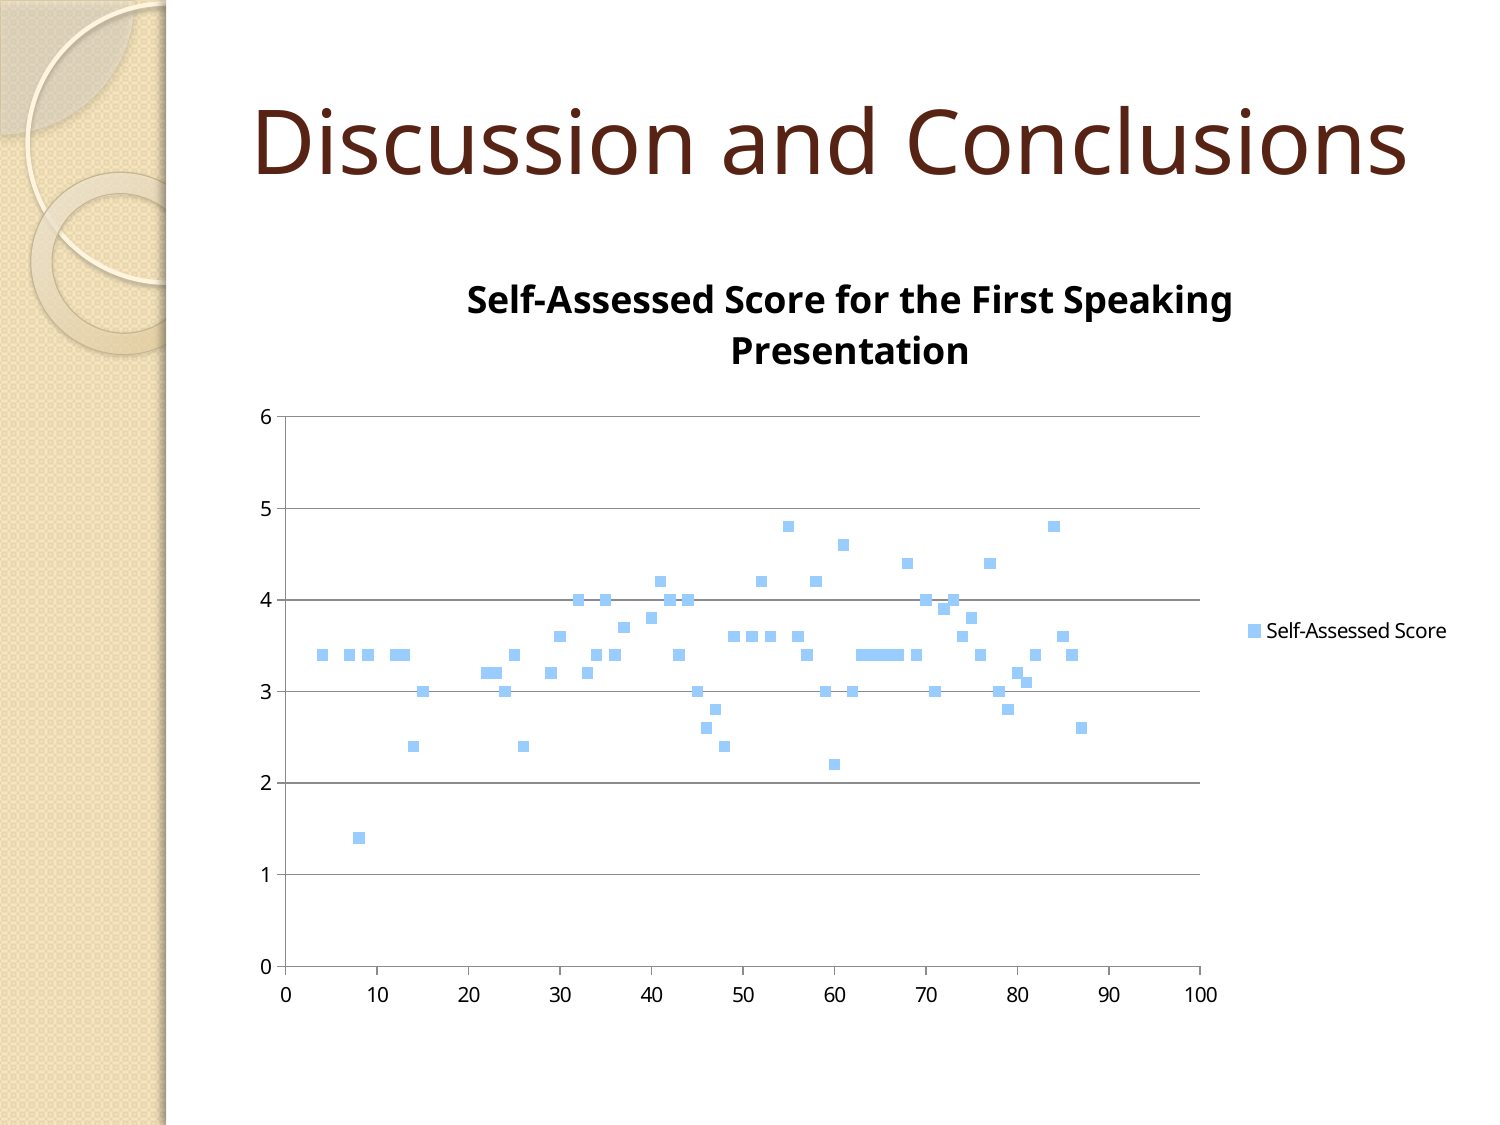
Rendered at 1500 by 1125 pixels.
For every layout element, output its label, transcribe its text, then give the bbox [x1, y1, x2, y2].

chart [235, 237, 1466, 1026]
title Discussion and Conclusions [235, 45, 1466, 233]
